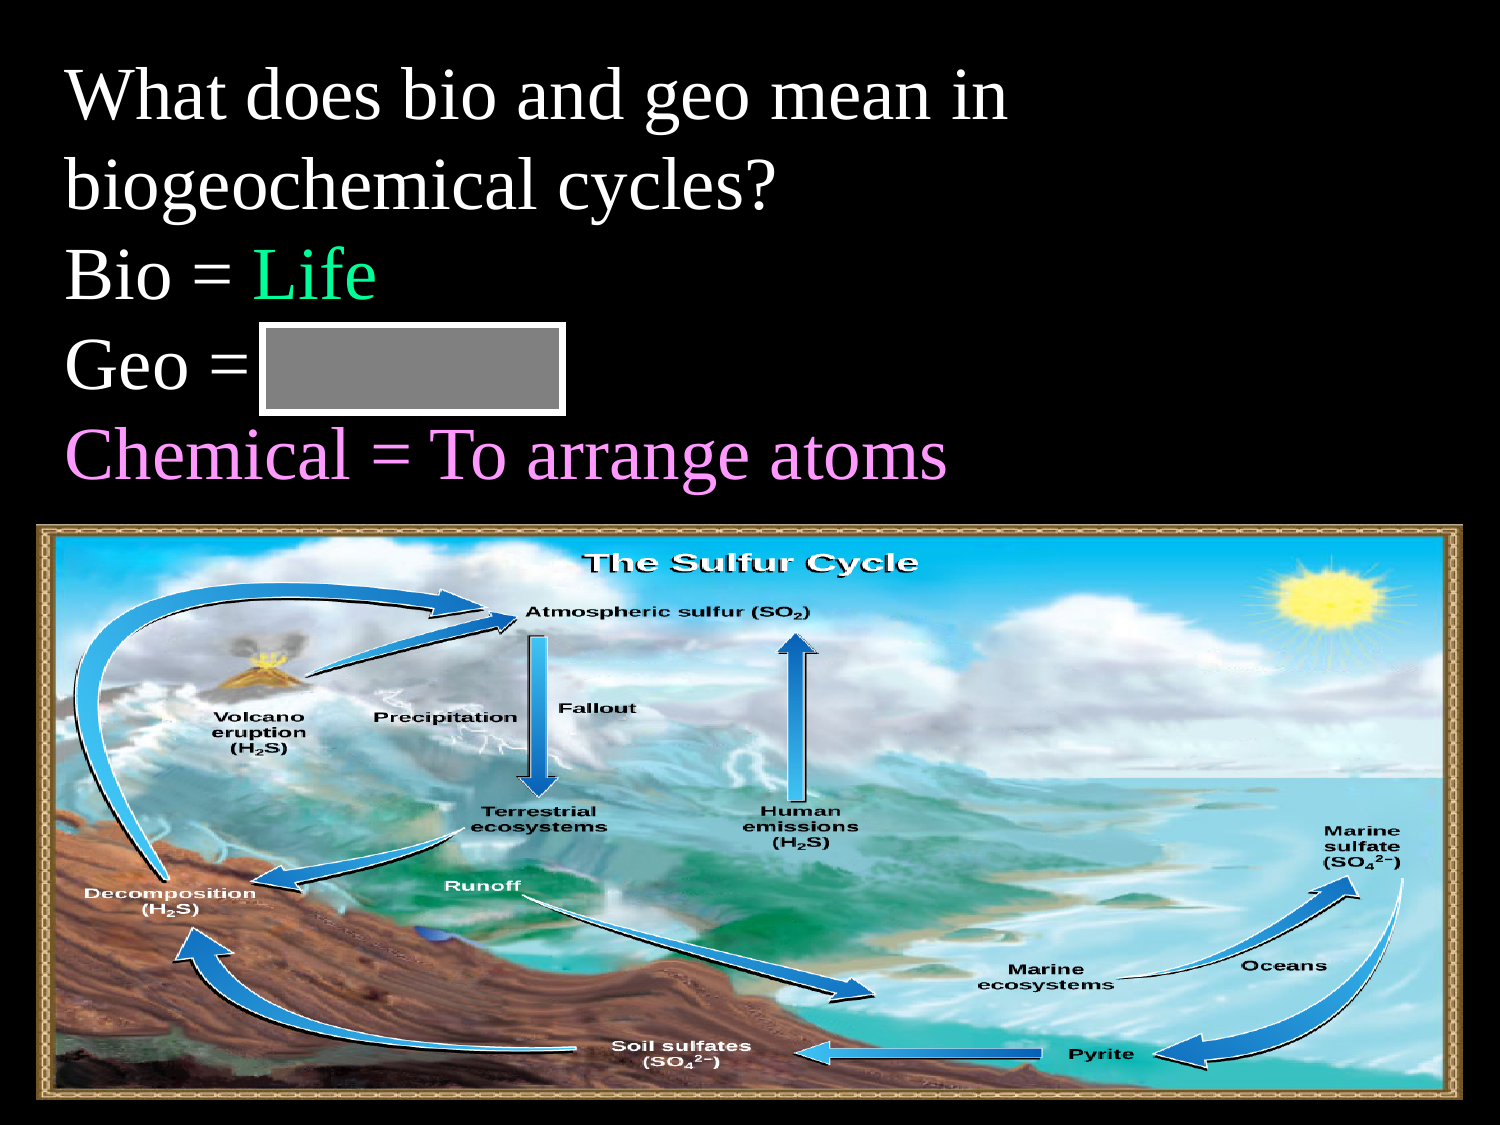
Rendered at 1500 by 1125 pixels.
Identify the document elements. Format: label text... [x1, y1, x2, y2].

text_box [262, 324, 563, 413]
picture [36, 524, 1463, 1101]
text_box What does bio and geo mean in biogeochemical cycles? Bio = Life Geo = Earth Chemical = To arrange atoms [50, 37, 1450, 503]
